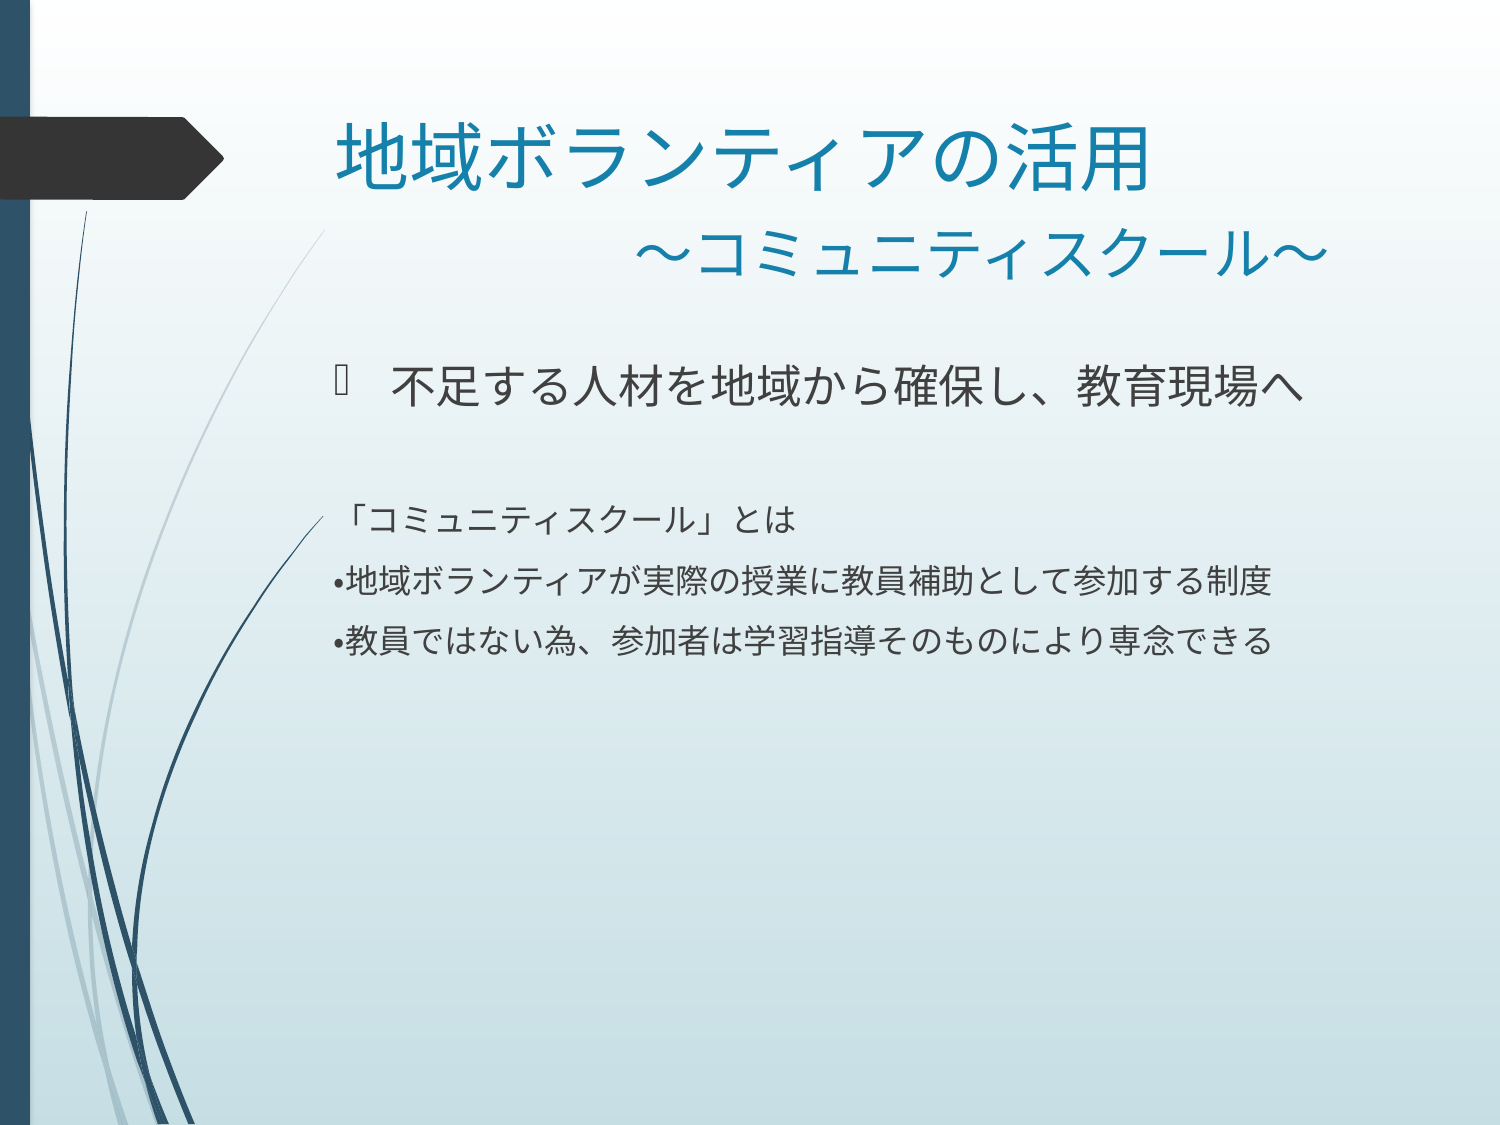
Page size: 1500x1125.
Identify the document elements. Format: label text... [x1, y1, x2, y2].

title 地域ボランティアの活用 ～コミュニティスクール～ [319, 102, 1400, 313]
list 不足する人材を地域から確保し、教育現場へ 「コミュニティスクール」とは ・地域ボランティアが実際の授業に教員補助として参加する制度 ・教員ではない為、参加者は学習指導そのものにより専念できる [318, 350, 1400, 970]
